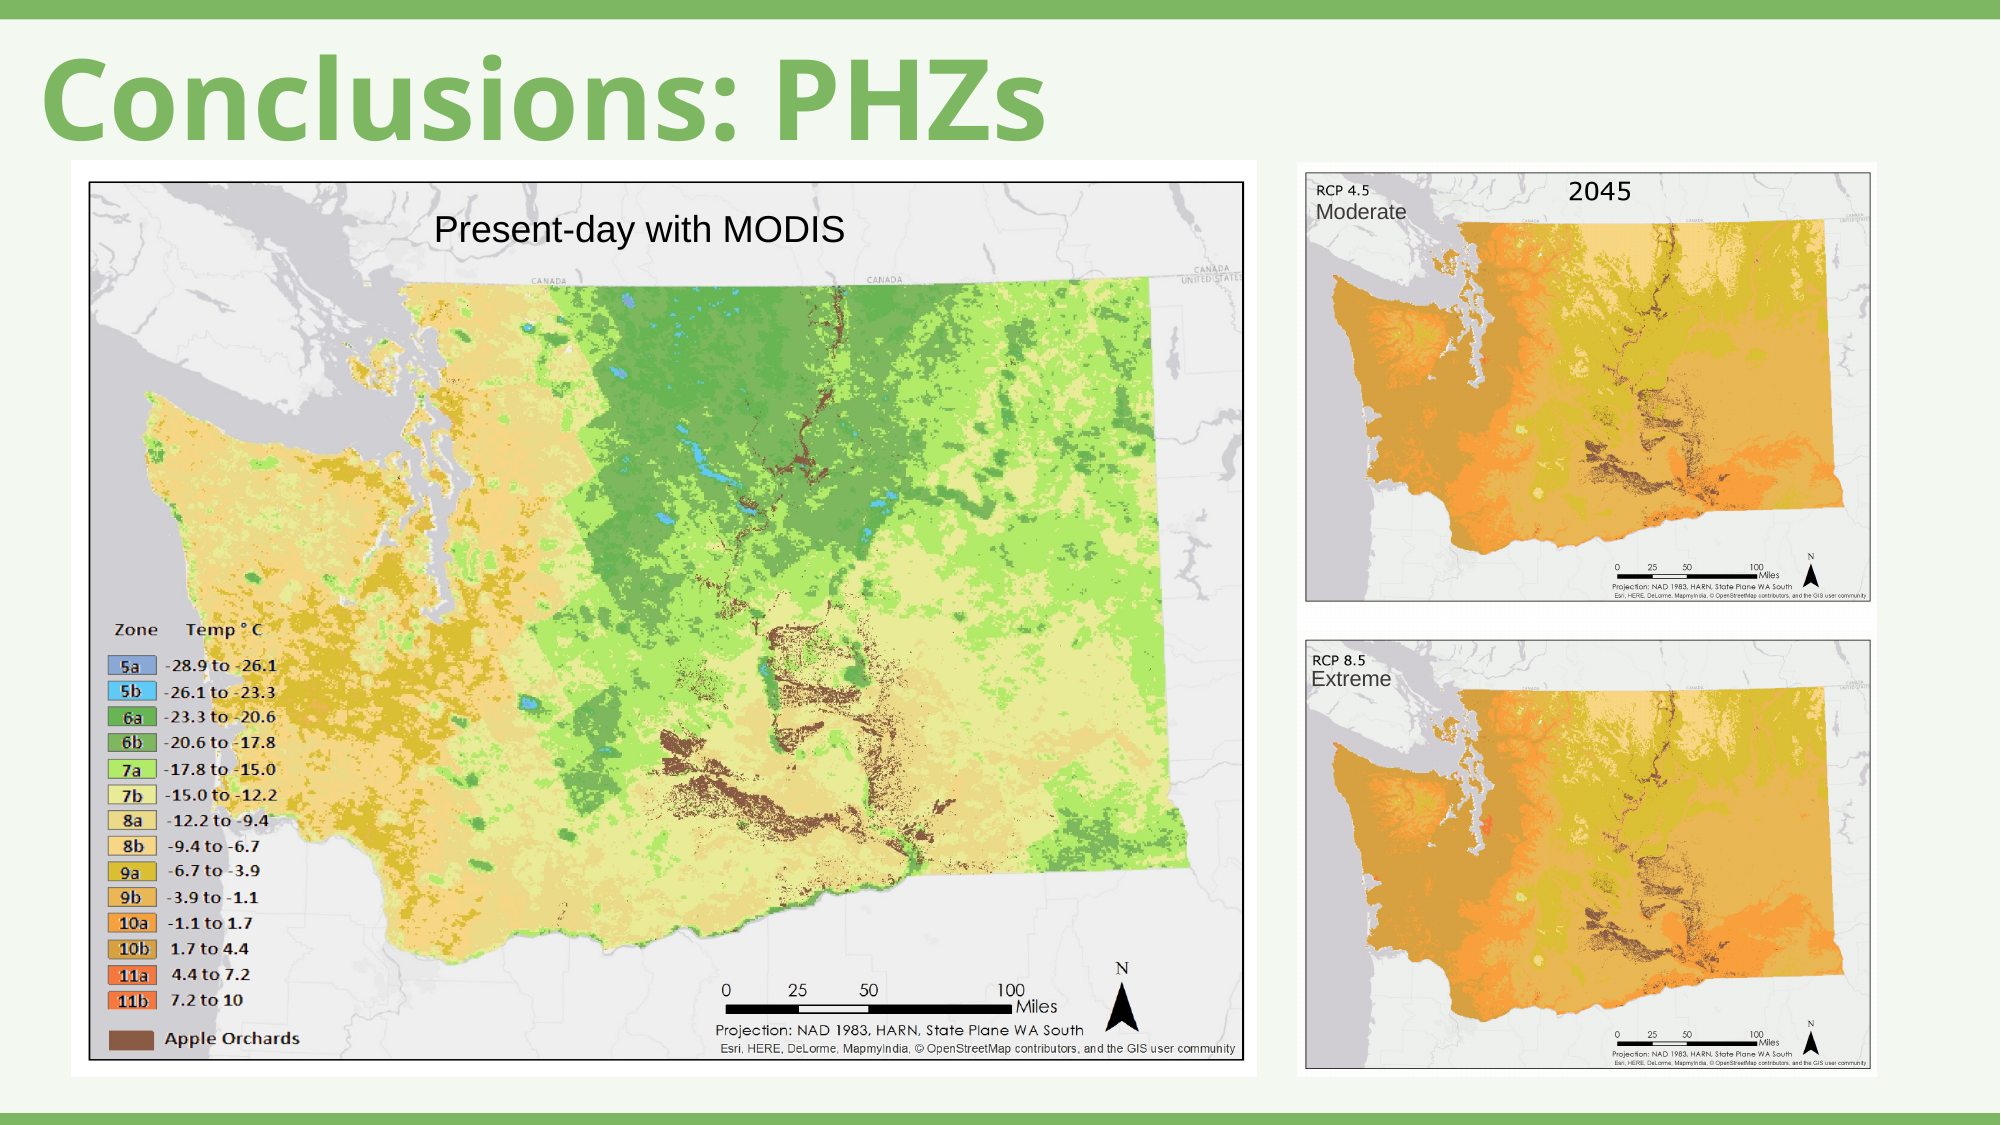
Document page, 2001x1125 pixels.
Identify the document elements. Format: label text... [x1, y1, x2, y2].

picture [71, 160, 1257, 1077]
picture [1297, 162, 1877, 1078]
list Conclusions: PHZs [0, 21, 1242, 173]
